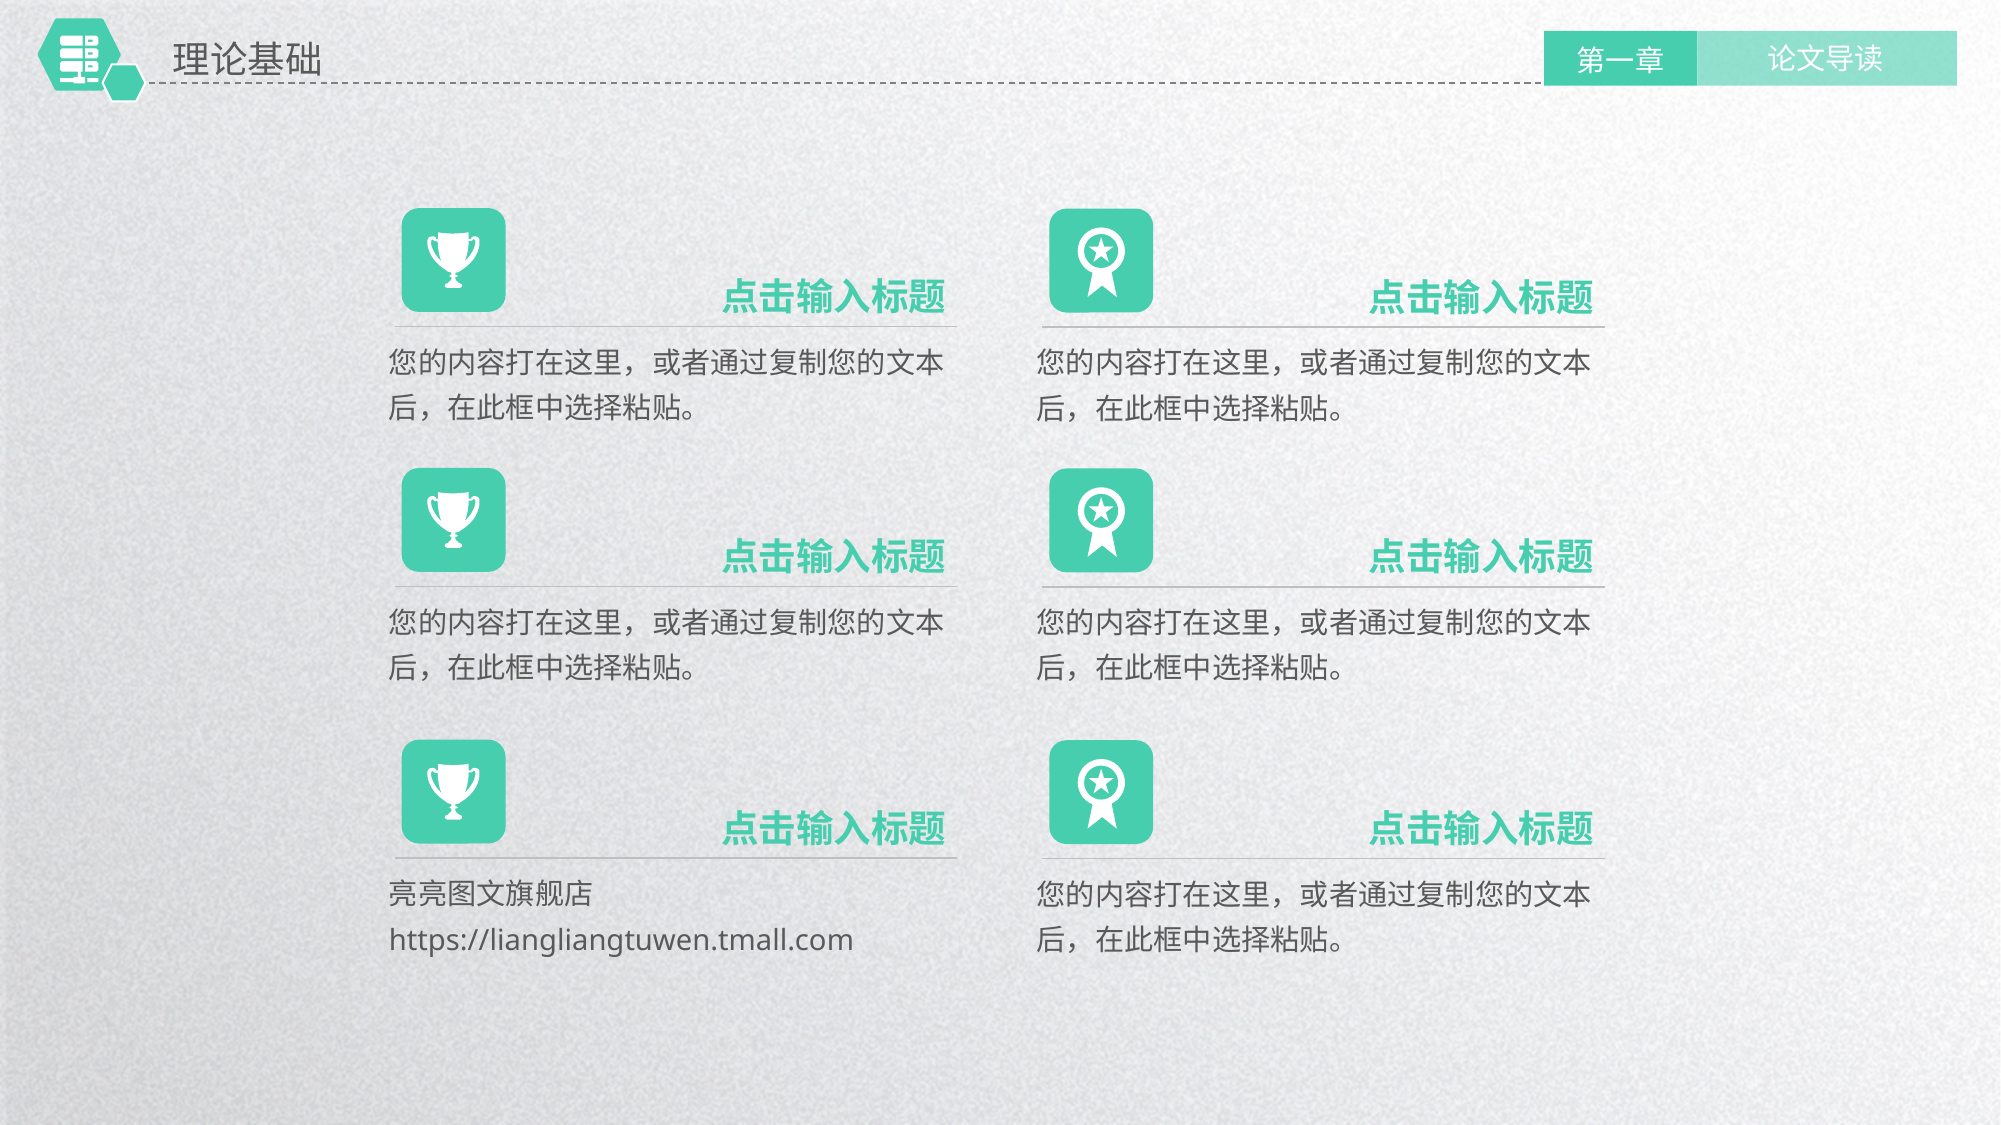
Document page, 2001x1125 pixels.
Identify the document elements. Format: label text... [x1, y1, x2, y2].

text_box [1542, 29, 1695, 82]
text_box [85, 35, 99, 46]
text_box [1544, 83, 1695, 88]
text_box [1695, 29, 1959, 88]
text_box 点击输入标题 [1354, 797, 1609, 858]
text_box [37, 18, 121, 91]
text_box [1075, 485, 1128, 559]
text_box [399, 465, 508, 574]
text_box [427, 492, 480, 548]
text_box [60, 48, 83, 59]
text_box 点击输入标题 [1354, 266, 1609, 326]
text_box 您的内容打在这里，或者通过复制您的文本后，在此框中选择粘贴。 [374, 326, 987, 432]
text_box [427, 232, 480, 288]
text_box 点击输入标题 [706, 525, 962, 586]
text_box 论文导读 [1695, 34, 1956, 82]
text_box [399, 737, 508, 846]
text_box [1075, 225, 1128, 299]
text_box 亮亮图文旗舰店 https://liangliangtuwen.tmall.com [374, 857, 987, 964]
text_box [1047, 466, 1156, 575]
text_box 理论基础 [161, 30, 469, 82]
text_box [1075, 756, 1128, 831]
text_box 您的内容打在这里，或者通过复制您的文本后，在此框中选择粘贴。 [1021, 326, 1634, 433]
text_box 您的内容打在这里，或者通过复制您的文本后，在此框中选择粘贴。 [1021, 586, 1634, 693]
text_box [399, 205, 508, 315]
text_box [85, 61, 99, 72]
text_box [100, 62, 148, 104]
text_box 点击输入标题 [706, 265, 962, 326]
text_box [1047, 206, 1156, 315]
text_box 点击输入标题 [1354, 525, 1609, 586]
text_box [85, 48, 99, 59]
text_box [427, 763, 480, 820]
text_box 您的内容打在这里，或者通过复制您的文本后，在此框中选择粘贴。 [1021, 858, 1634, 964]
picture [0, 0, 2001, 1125]
text_box 您的内容打在这里，或者通过复制您的文本后，在此框中选择粘贴。 [374, 586, 987, 692]
text_box [87, 78, 99, 83]
text_box [1047, 738, 1156, 847]
text_box [60, 61, 86, 84]
text_box 第一章 [1544, 36, 1698, 83]
text_box [60, 35, 83, 46]
text_box 点击输入标题 [706, 797, 962, 857]
